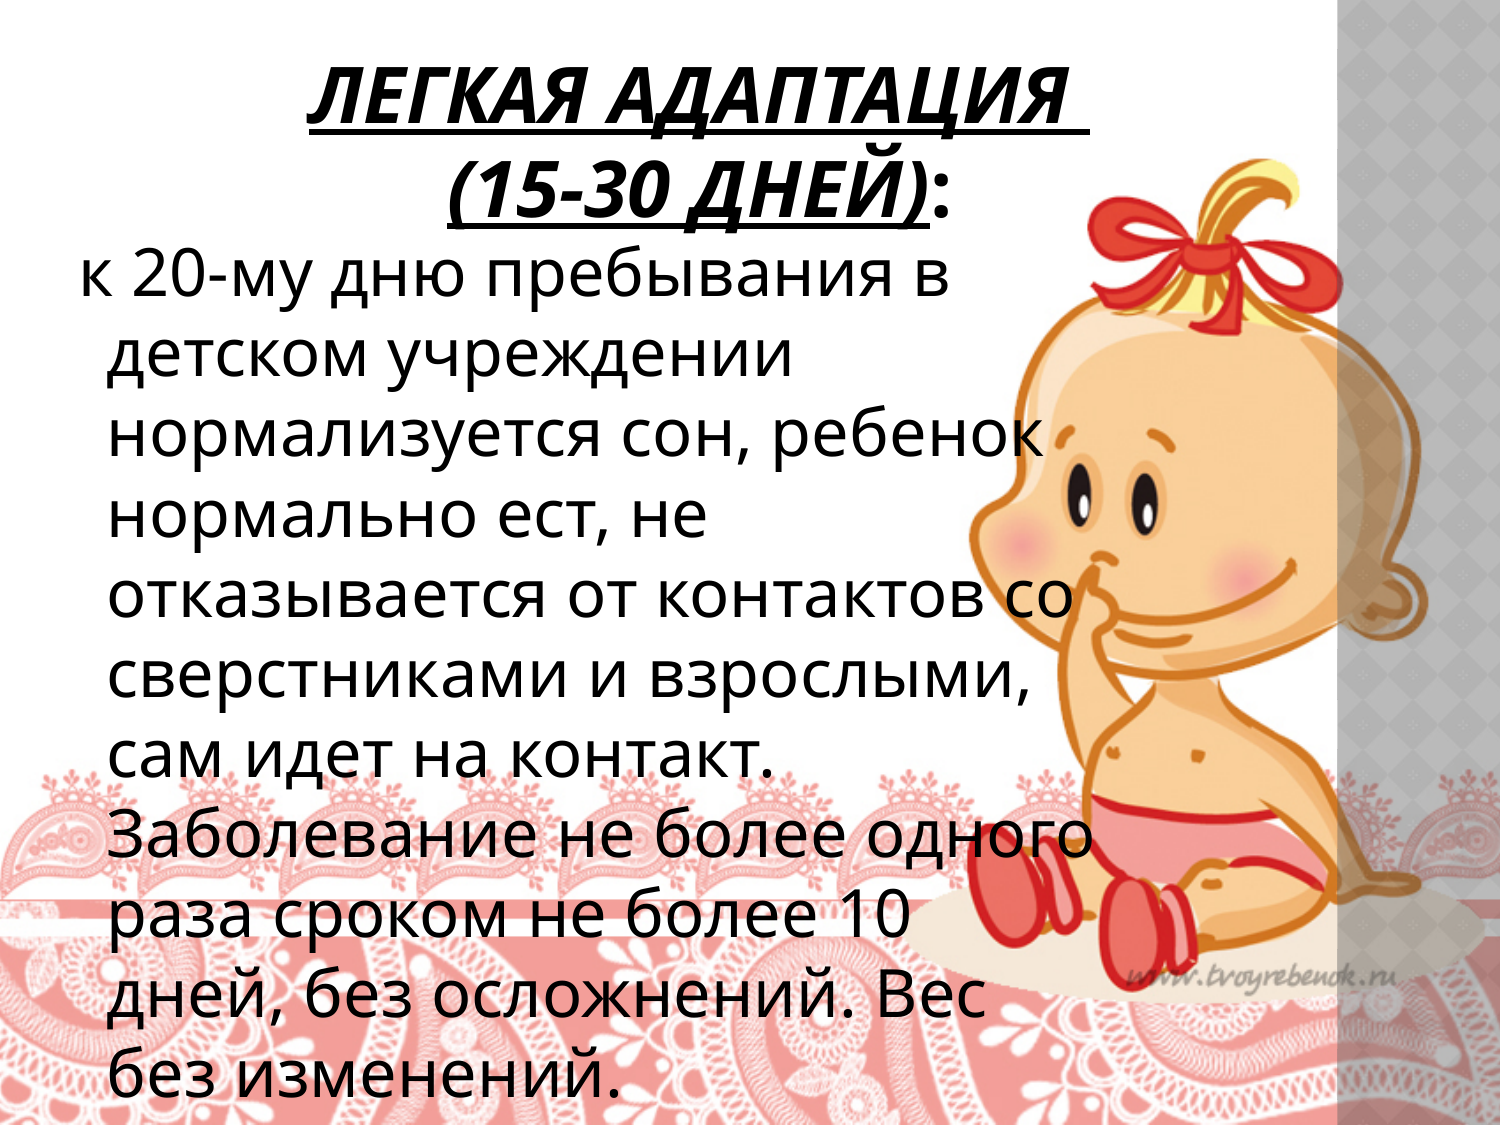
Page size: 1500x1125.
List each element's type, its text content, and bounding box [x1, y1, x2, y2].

picture [0, 0, 1500, 1125]
list к 20-му дню пребывания в детском учреждении нормализуется сон, ребенок нормально ест, не отказывается от контактов со сверстниками и взрослыми, сам идет на контакт. Заболевание не более одного раза сроком не более 10 дней, без осложнений. Вес без изменений. [46, 222, 1114, 1125]
title Легкая адаптация (15-30 дней): [75, 45, 1325, 235]
